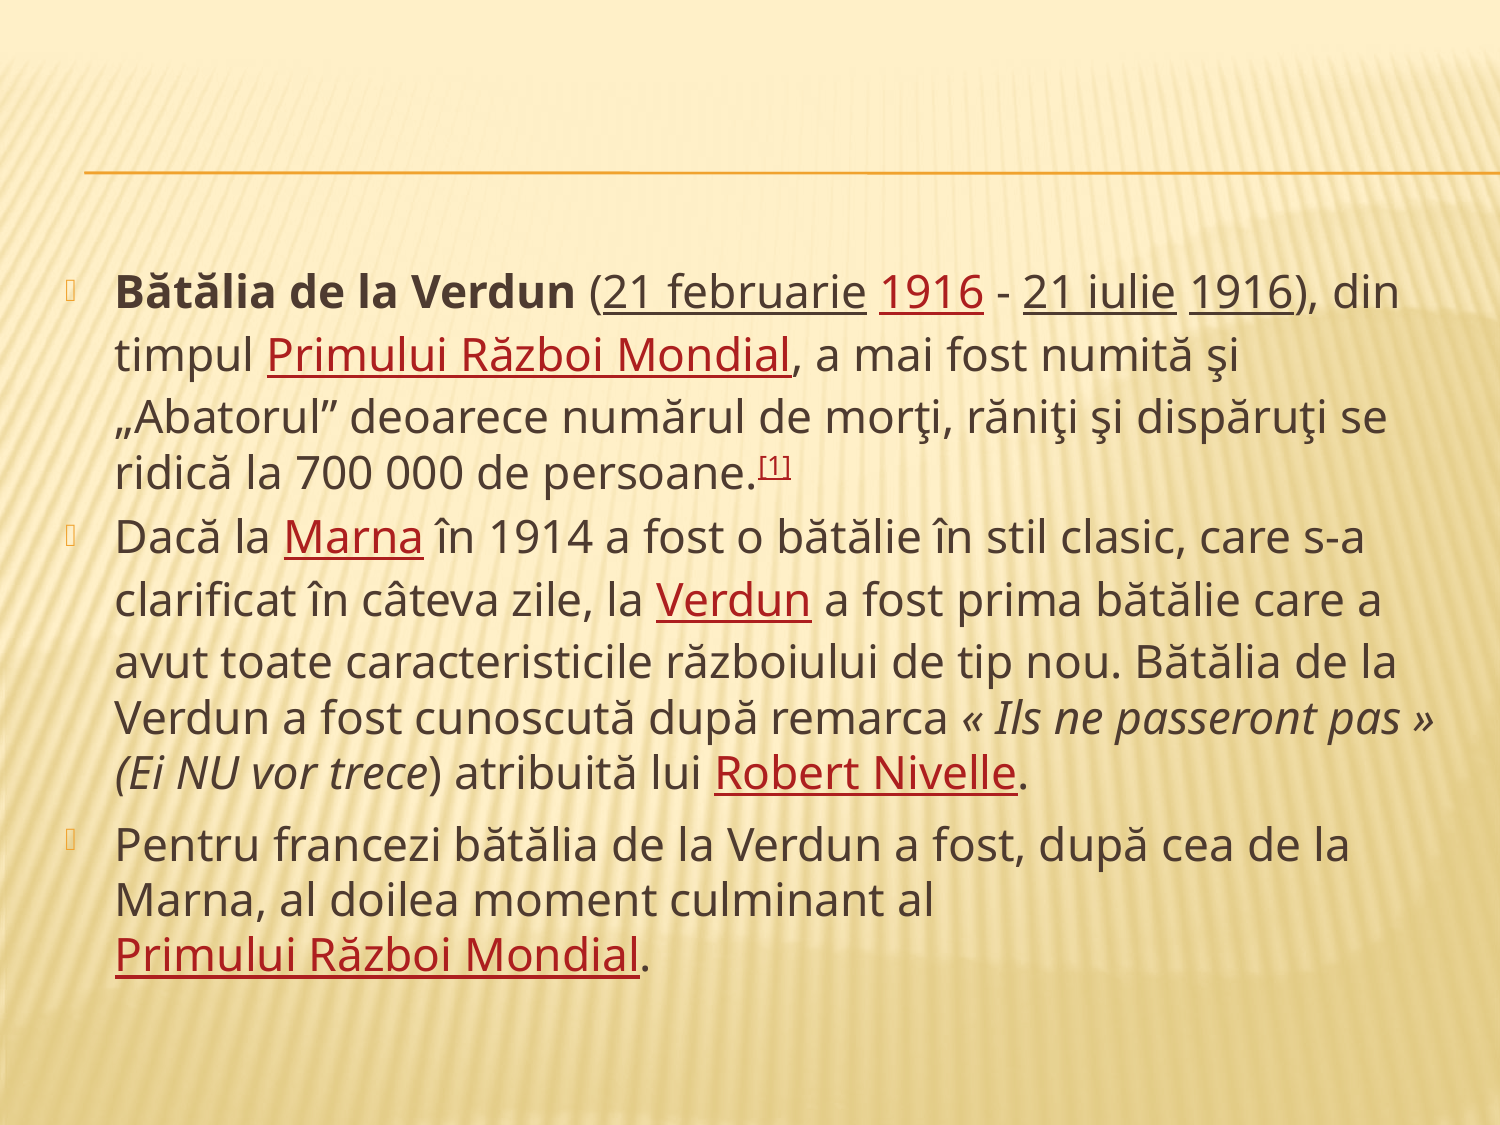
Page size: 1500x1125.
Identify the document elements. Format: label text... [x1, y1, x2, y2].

list Bătălia de la Verdun (21 februarie 1916 - 21 iulie 1916), din timpul Primului Război Mondial, a mai fost numită şi „Abatorul” deoarece numărul de morţi, răniţi şi dispăruţi se ridică la 700 000 de persoane.[1] Dacă la Marna în 1914 a fost o bătălie în stil clasic, care s-a clarificat în câteva zile, la Verdun a fost prima bătălie care a avut toate caracteristicile războiului de tip nou. Bătălia de la Verdun a fost cunoscută după remarca « Ils ne passeront pas » (Ei NU vor trece) atribuită lui Robert Nivelle. Pentru francezi bătălia de la Verdun a fost, după cea de la Marna, al doilea moment culminant al Primului Război Mondial. [50, 254, 1475, 998]
